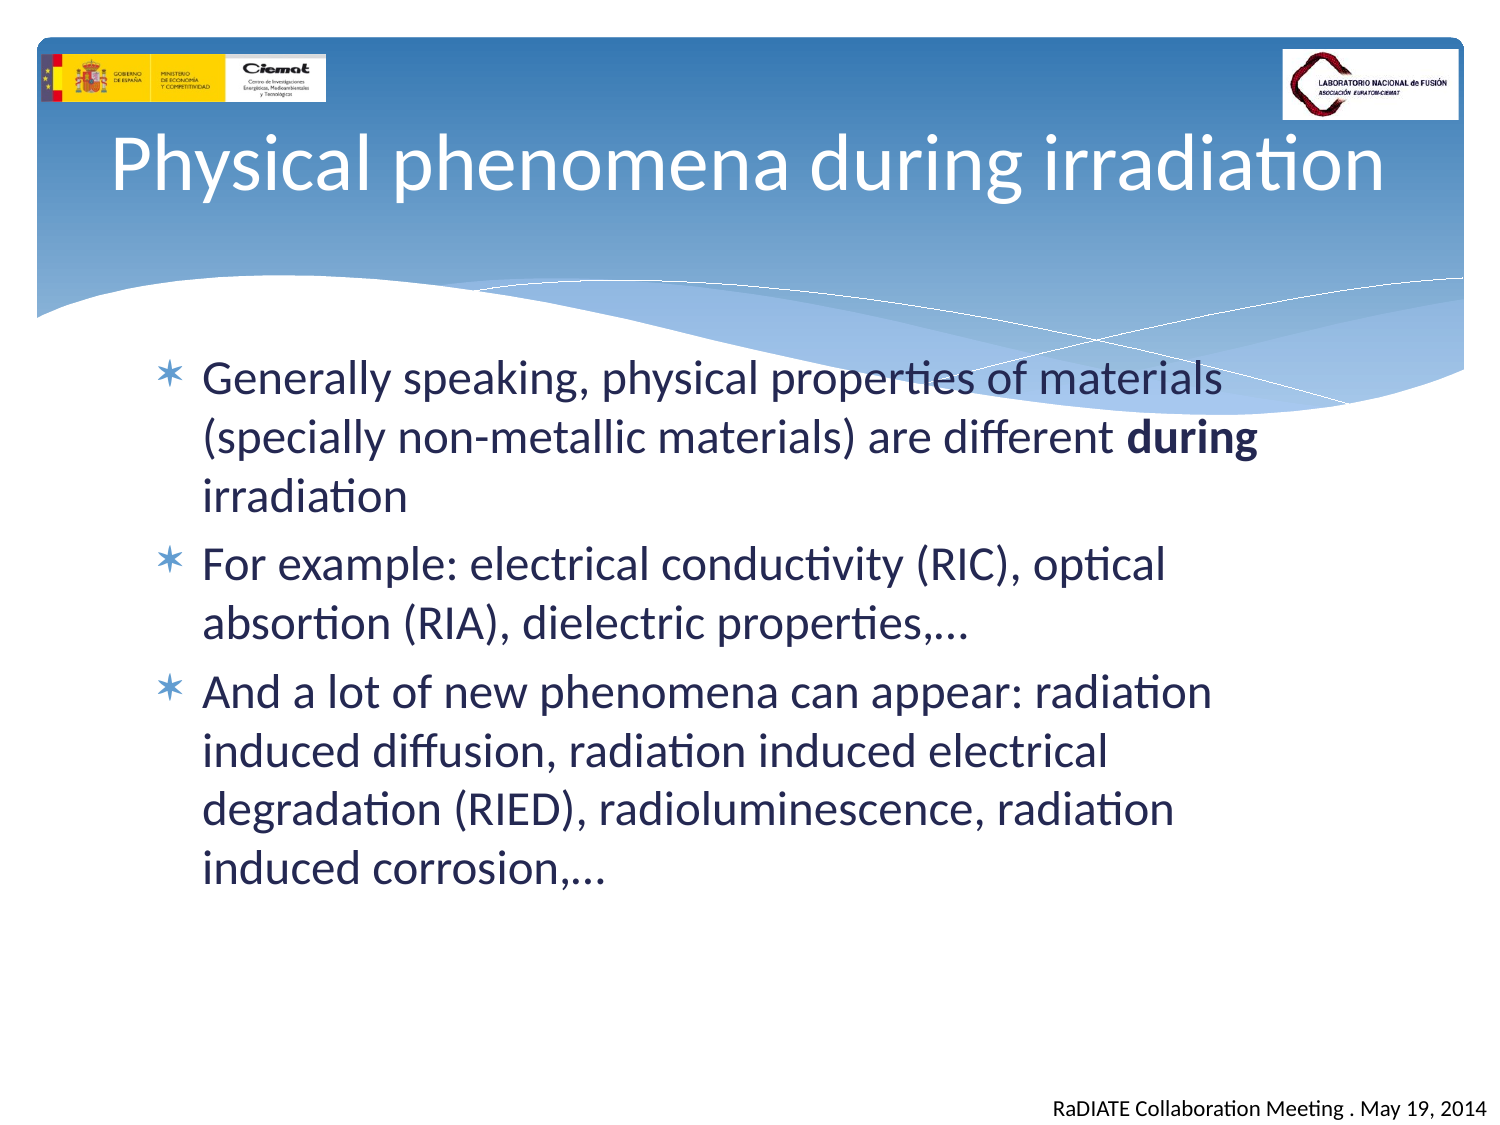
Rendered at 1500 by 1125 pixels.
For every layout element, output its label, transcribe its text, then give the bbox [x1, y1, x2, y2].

picture [41, 54, 326, 102]
picture [1282, 49, 1459, 120]
title Physical phenomena during irradiation [75, 55, 1425, 261]
list Generally speaking, physical properties of materials (specially non-metallic materials) are different during irradiation For example: electrical conductivity (RIC), optical absortion (RIA), dielectric properties,… And a lot of new phenomena can appear: radiation induced diffusion, radiation induced electrical degradation (RIED), radioluminescence, radiation induced corrosion,… [143, 338, 1359, 905]
